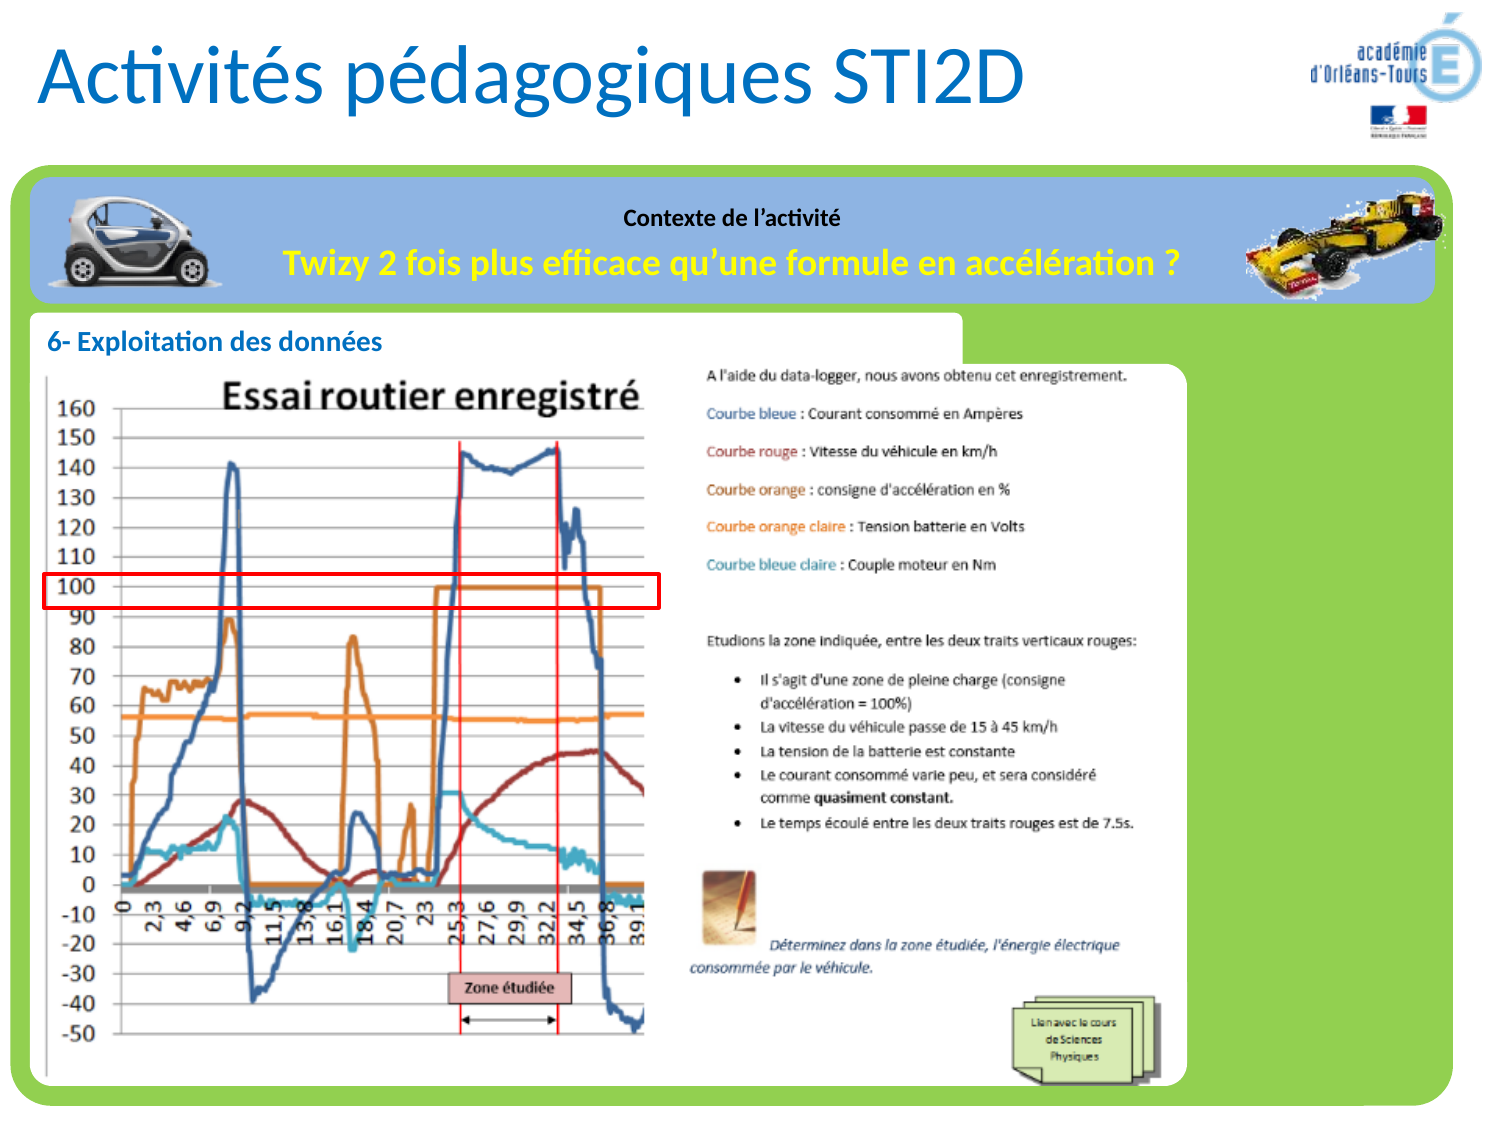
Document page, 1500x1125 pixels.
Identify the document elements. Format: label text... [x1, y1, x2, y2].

text_box Activités pédagogiques STI2D [22, 12, 1238, 128]
picture [1246, 176, 1446, 301]
picture [1311, 12, 1482, 139]
picture [29, 363, 1188, 1087]
text_box Contexte de l’activité Twizy 2 fois plus efficace qu’une formule en accélération ? [27, 174, 1415, 306]
text_box 6- Exploitation des données [27, 310, 965, 364]
picture [43, 191, 230, 289]
text_box [8, 162, 1456, 1108]
